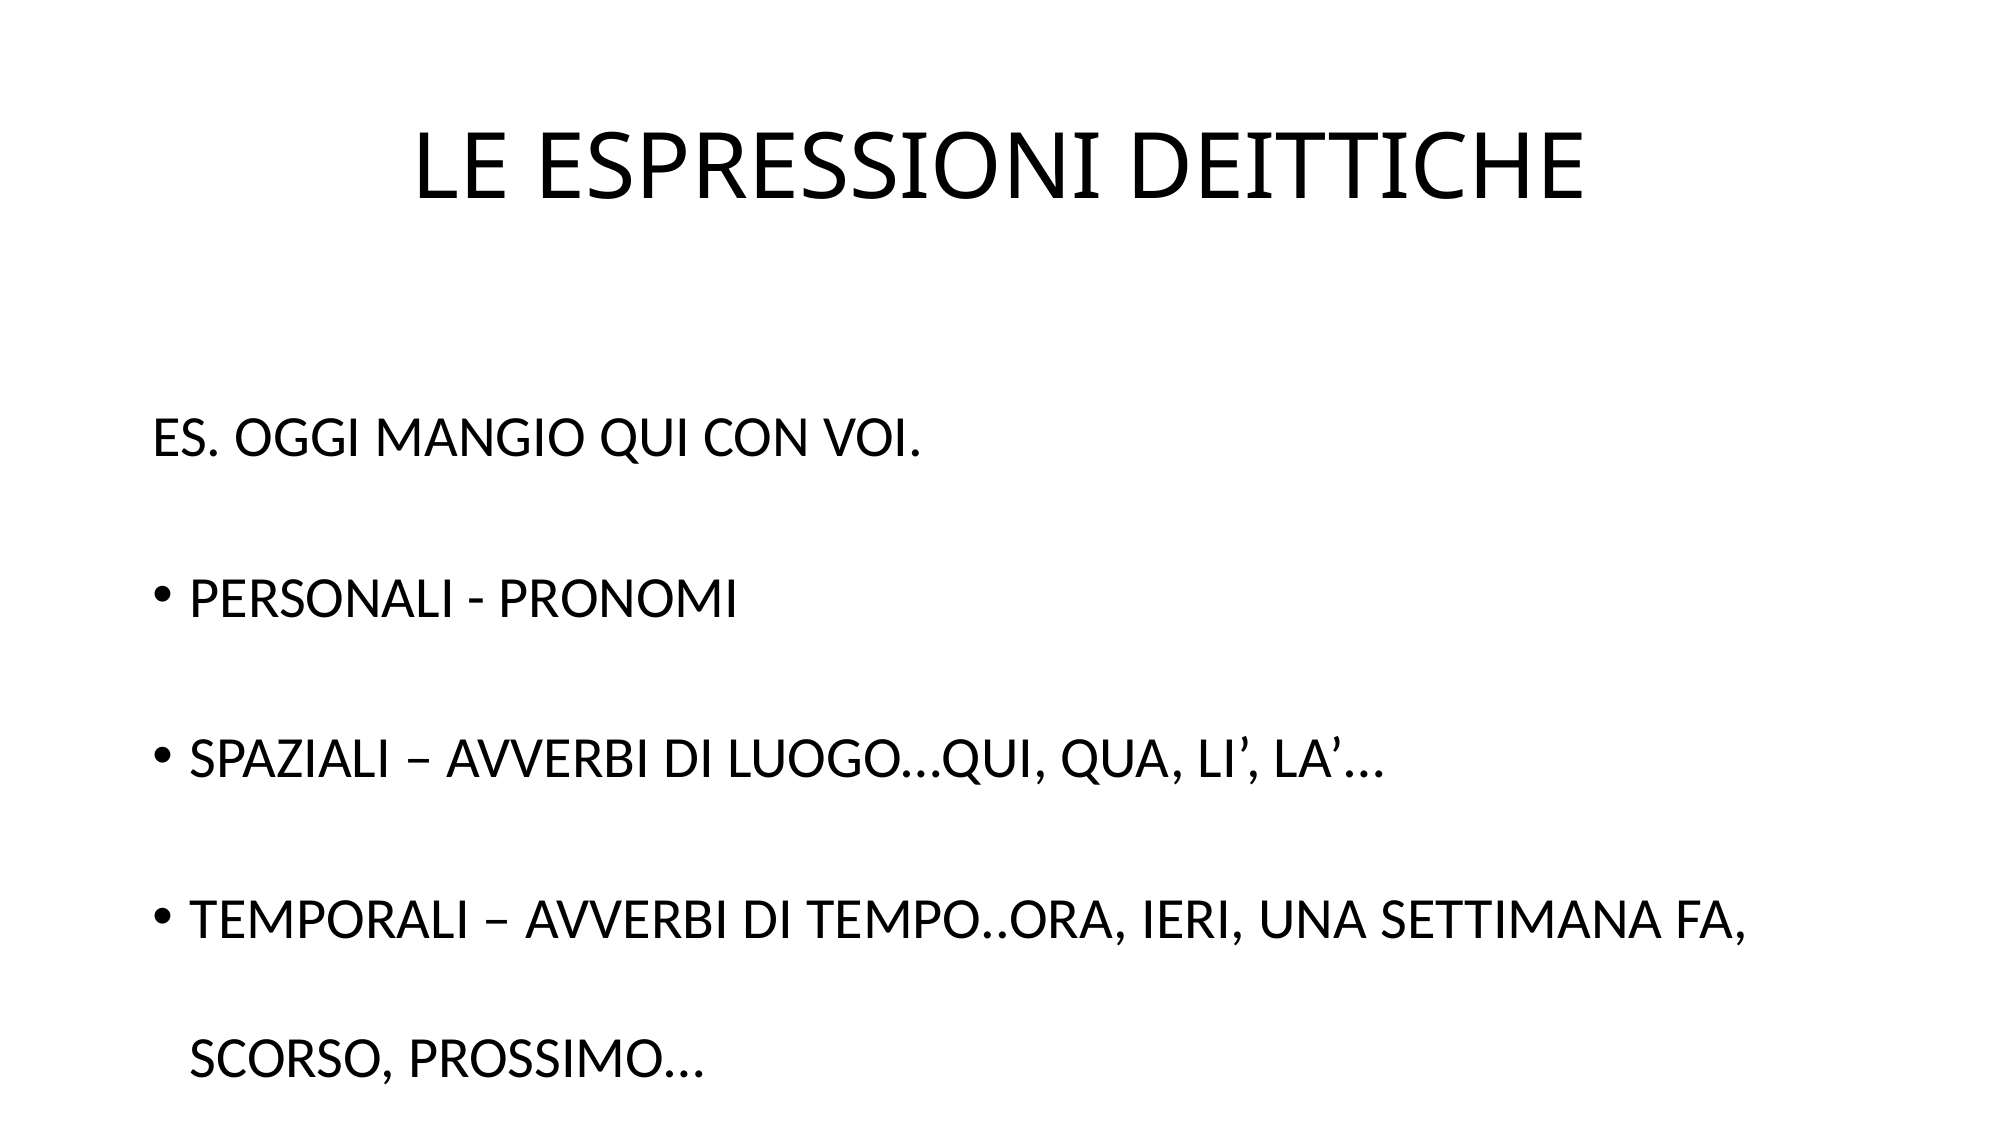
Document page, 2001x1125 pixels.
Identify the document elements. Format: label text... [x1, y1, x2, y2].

list ES. OGGI MANGIO QUI CON VOI. PERSONALI - PRONOMI SPAZIALI – AVVERBI DI LUOGO…QUI, QUA, LI’, LA’… TEMPORALI – AVVERBI DI TEMPO..ORA, IERI, UNA SETTIMANA FA, SCORSO, PROSSIMO… [137, 251, 1863, 1125]
title LE ESPRESSIONI DEITTICHE [137, 59, 1863, 251]
